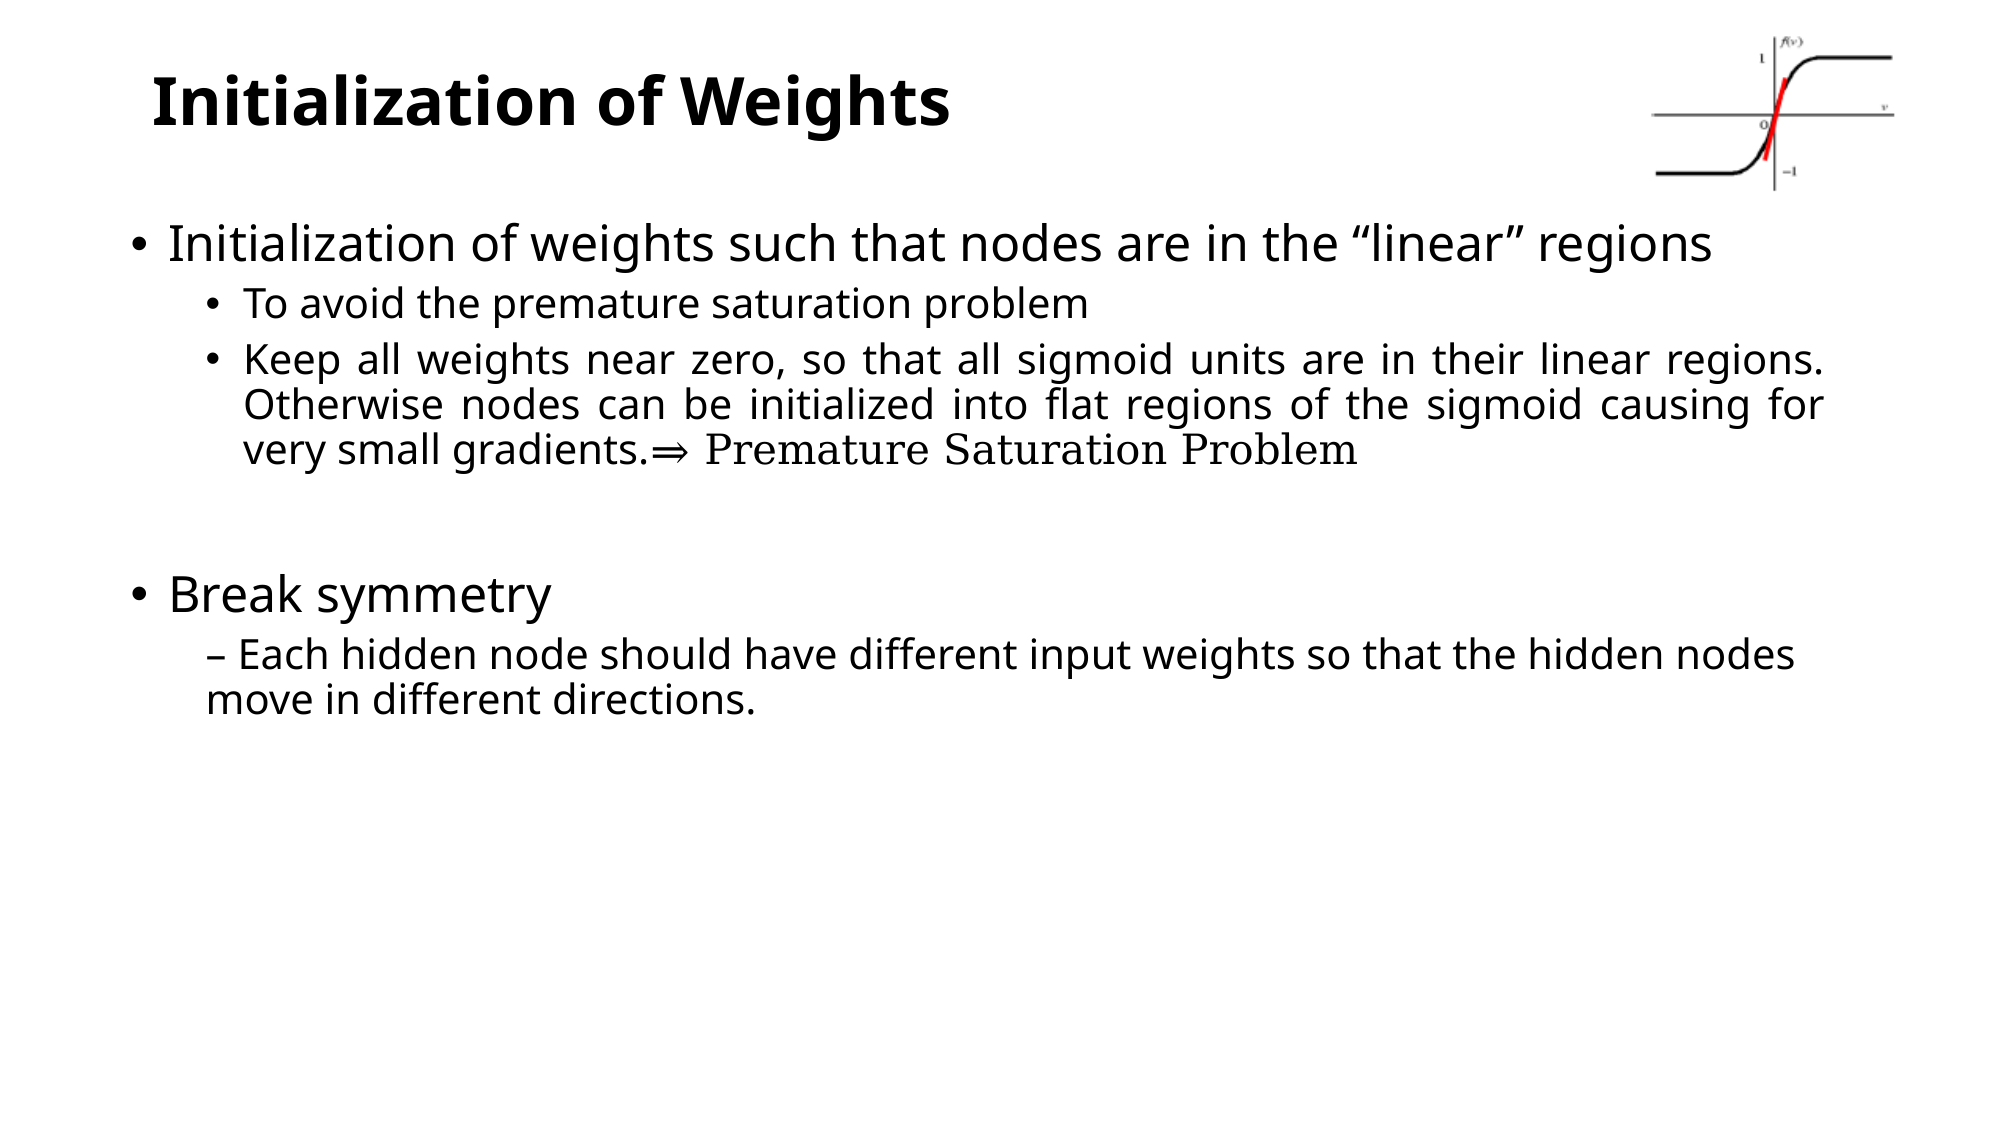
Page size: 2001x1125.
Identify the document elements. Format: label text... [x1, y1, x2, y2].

title Initialization of Weights [137, 59, 1639, 148]
picture [1639, 24, 1907, 199]
list Initialization of weights such that nodes are in the “linear” regions To avoid the premature saturation problem Keep all weights near zero, so that all sigmoid units are in their linear regions. Otherwise nodes can be initialized into flat regions of the sigmoid causing for very small gradients.⇒ Premature Saturation Problem Break symmetry – Each hidden node should have different input weights so that the hidden nodes move in different directions. [115, 211, 1841, 914]
